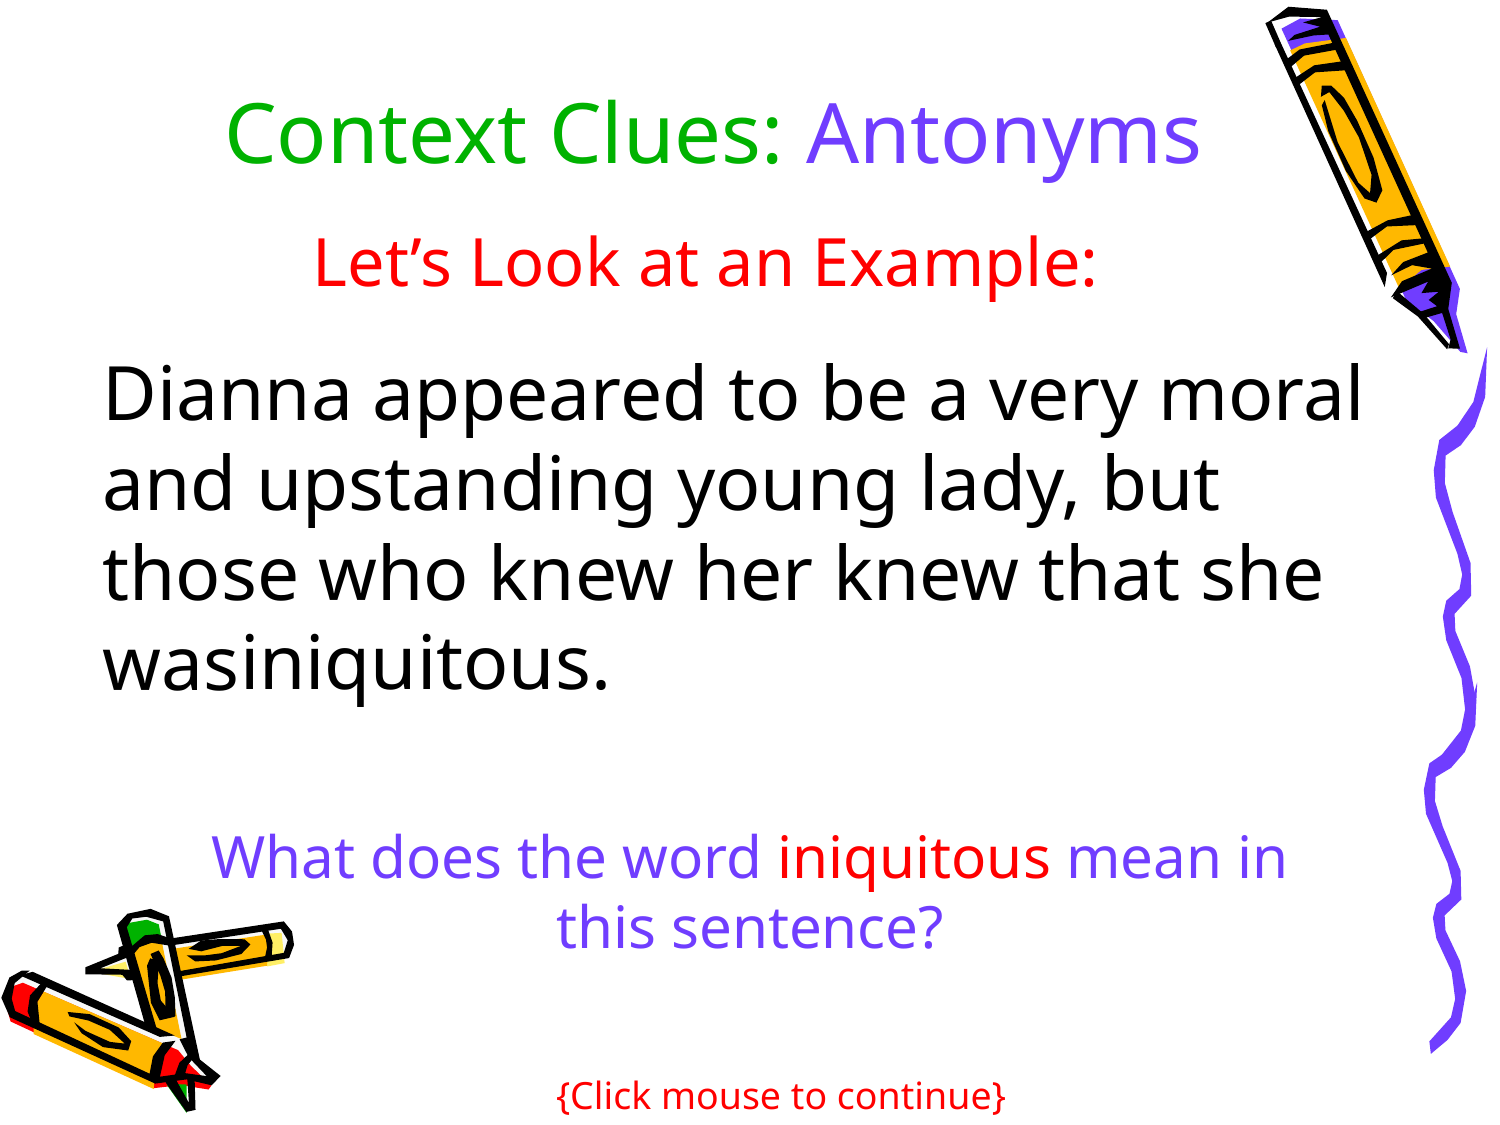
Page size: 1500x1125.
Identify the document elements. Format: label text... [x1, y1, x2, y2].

text_box Context Clues: Antonyms [150, 0, 1278, 188]
text_box {Click mouse to continue} [524, 1064, 1038, 1125]
list Let’s Look at an Example: [75, 212, 1338, 350]
text_box Dianna appeared to be a very moral and upstanding young lady, but those who knew her knew that she was [87, 337, 1388, 713]
text_box What does the word iniquitous mean in this sentence? [162, 812, 1338, 968]
text_box iniquitous. [225, 607, 650, 713]
